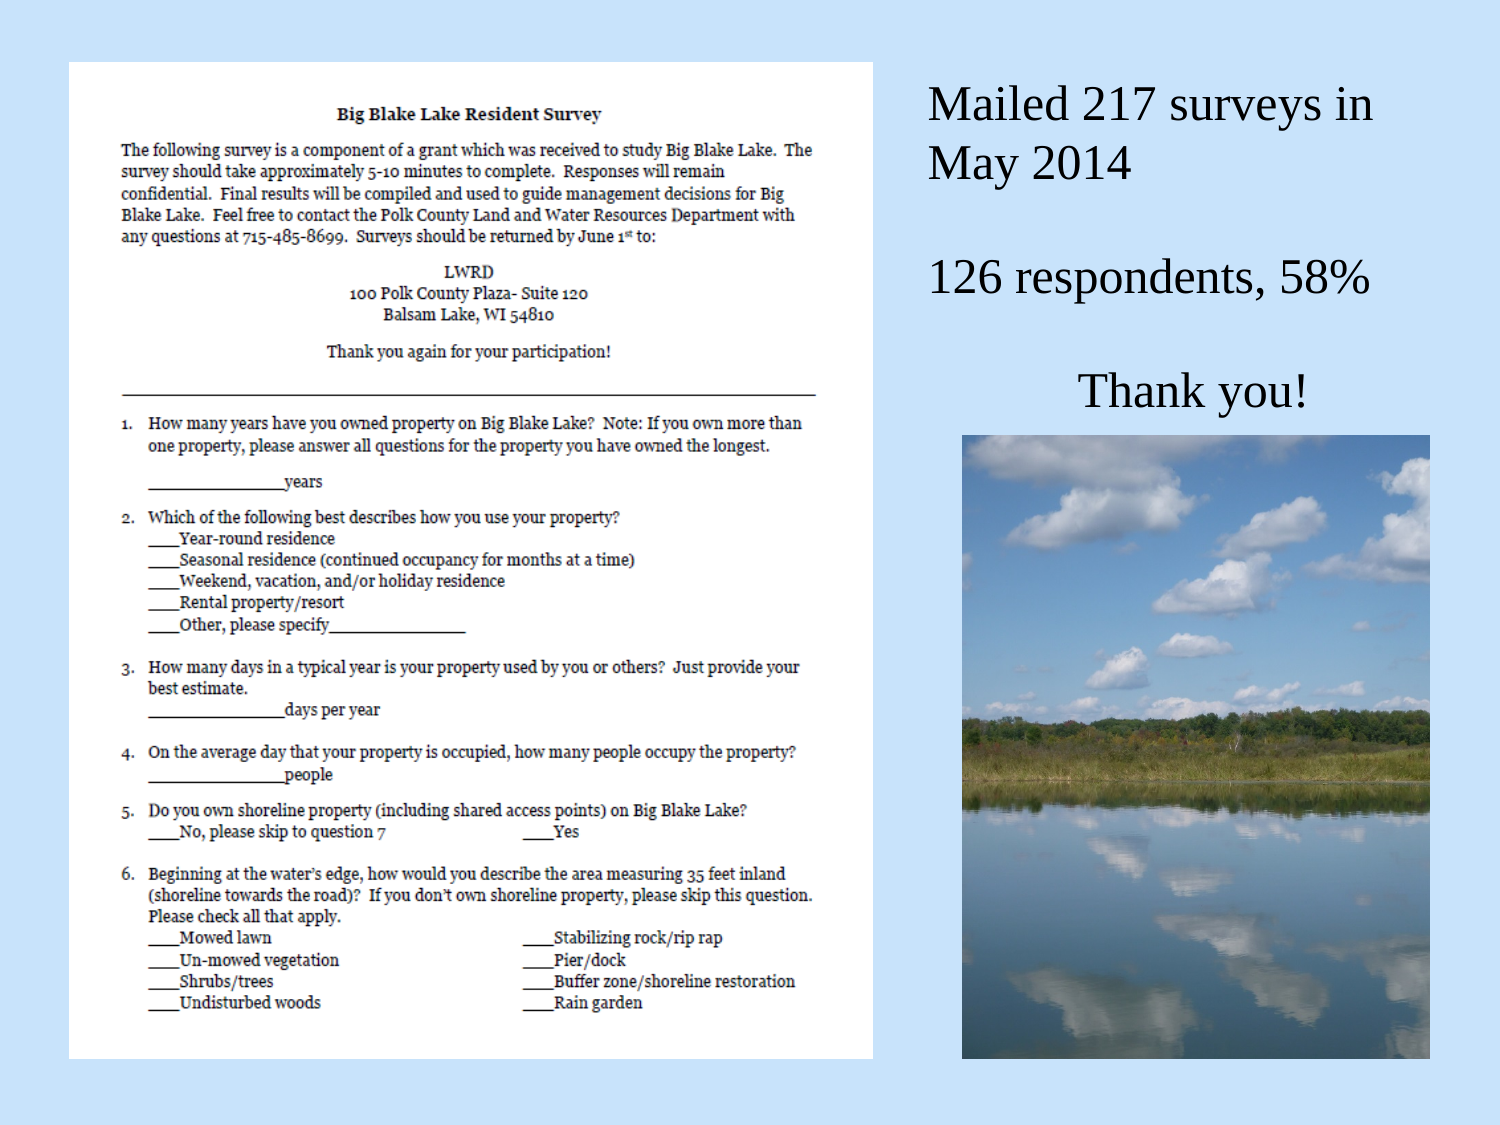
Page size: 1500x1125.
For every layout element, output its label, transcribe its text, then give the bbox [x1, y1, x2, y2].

list Mailed 217 surveys in May 2014 126 respondents, 58% Thank you! [912, 62, 1475, 1005]
picture [961, 434, 1430, 1059]
picture [68, 62, 874, 1059]
